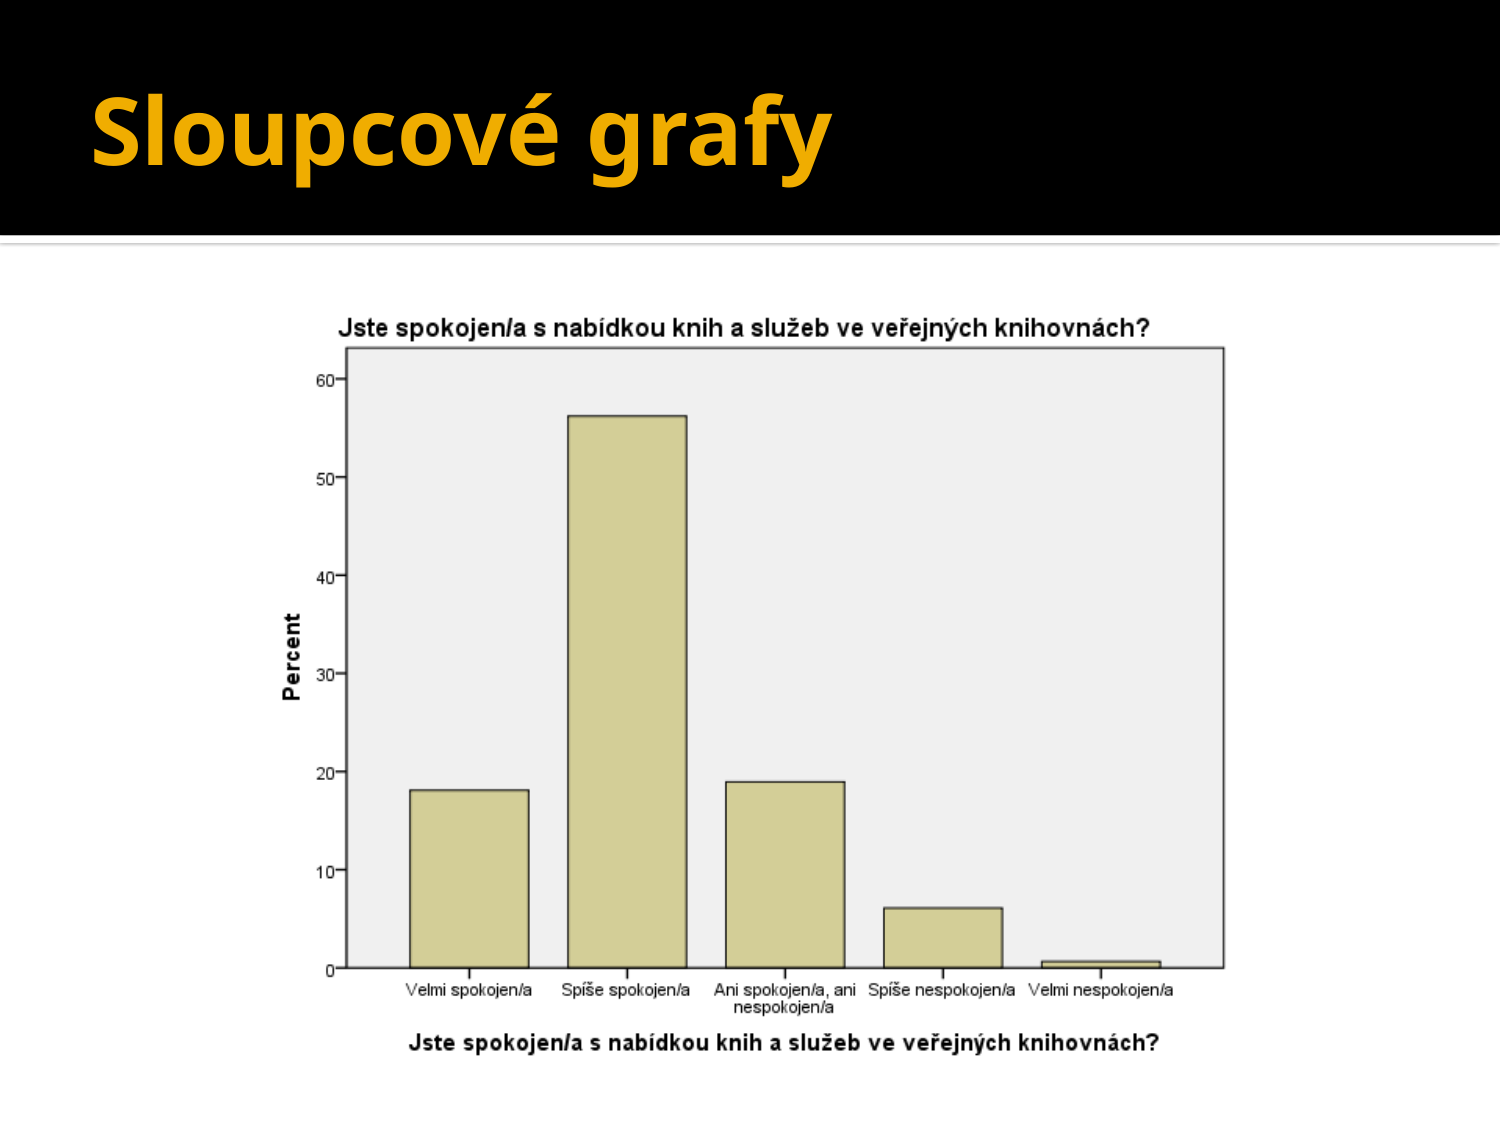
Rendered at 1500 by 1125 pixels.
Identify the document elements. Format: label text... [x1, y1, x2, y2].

picture [253, 290, 1237, 1079]
title Sloupcové grafy [75, 25, 1425, 231]
